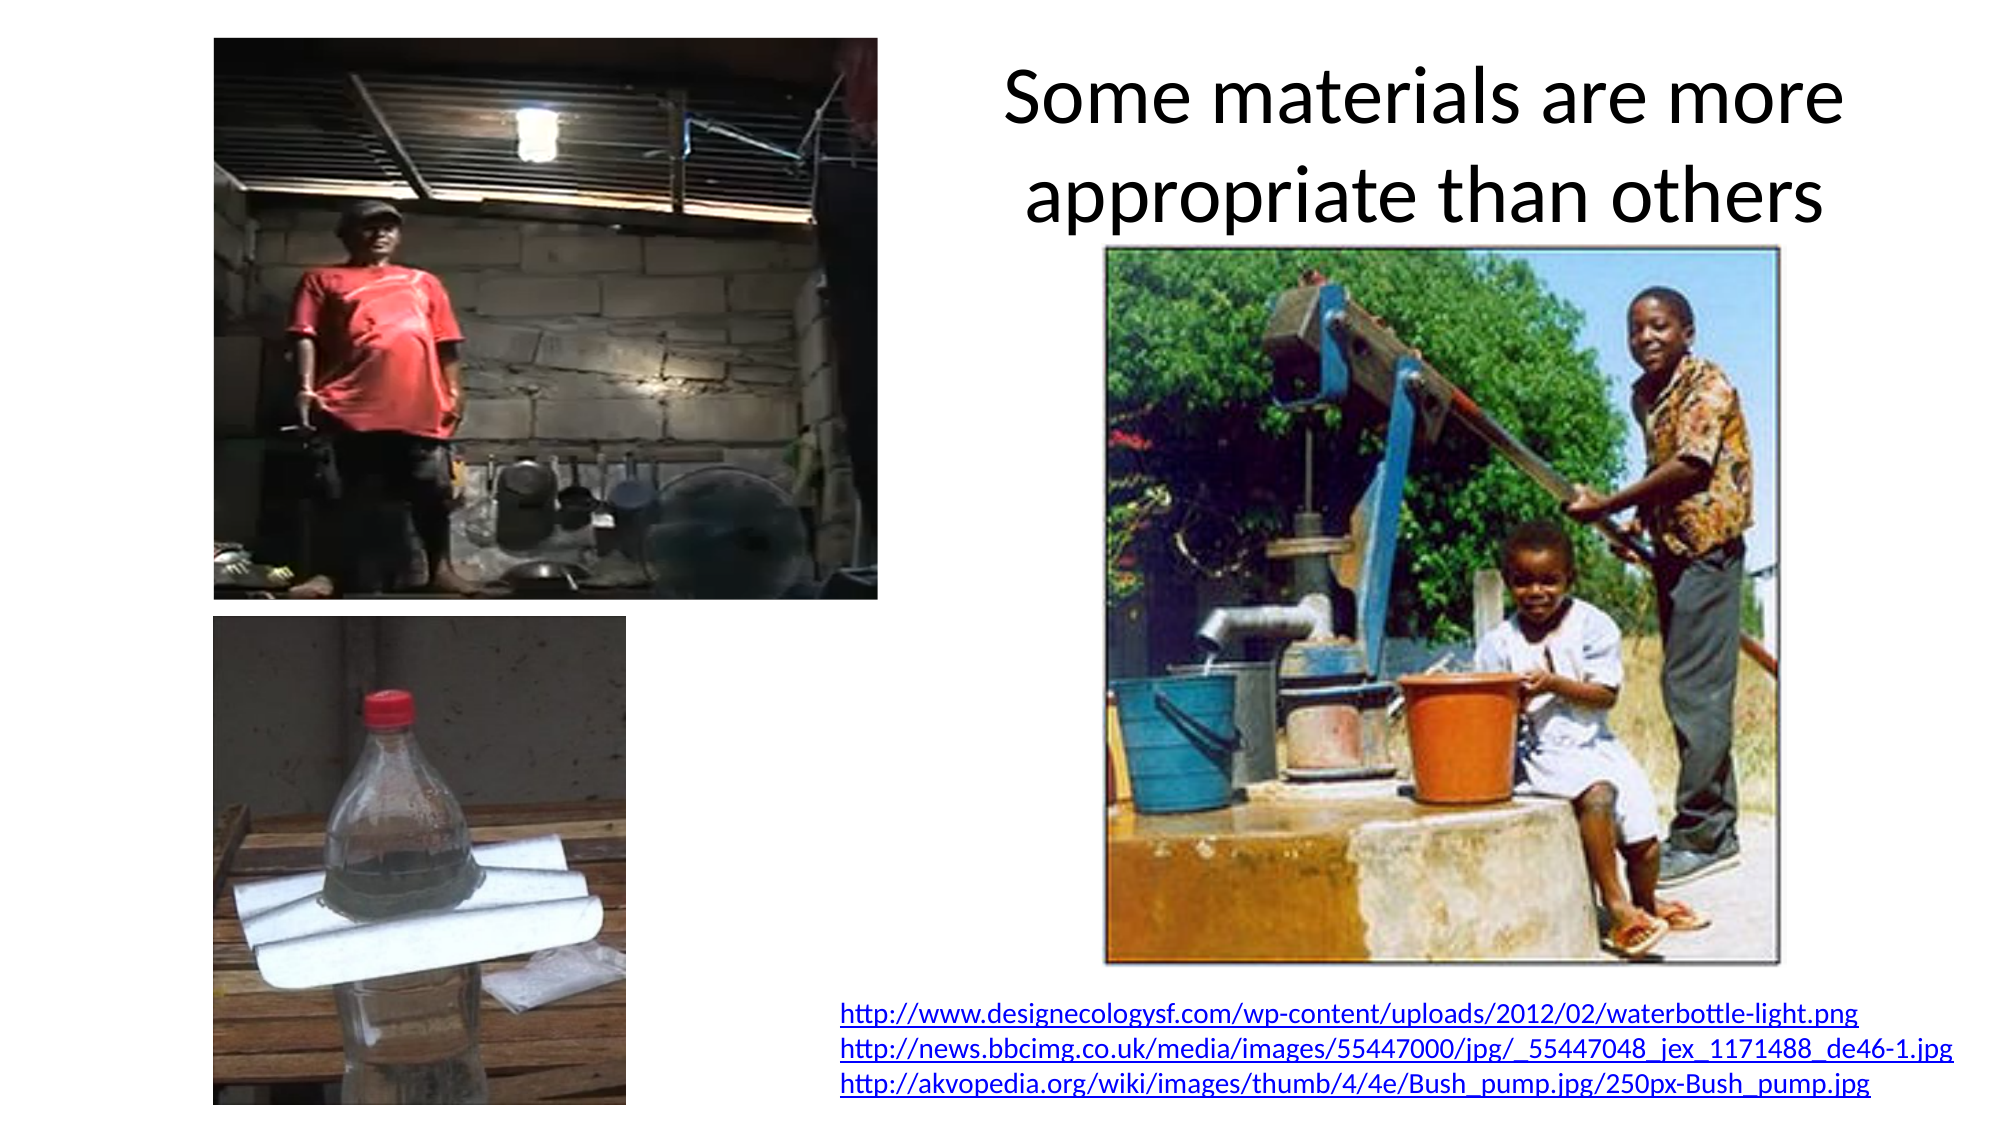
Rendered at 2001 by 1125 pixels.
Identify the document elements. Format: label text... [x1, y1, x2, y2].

title Some materials are more appropriate than others [956, 31, 1894, 249]
picture [213, 616, 627, 1106]
picture [213, 36, 879, 600]
text_box http://www.designecologysf.com/wp-content/uploads/2012/02/waterbottle-light.png http://news.bbcimg.co.uk/media/images/55447000/jpg/_55447048_jex_1171488_de46-1.jpg http://akvopedia.org/wiki/images/thumb/4/4e/Bush_pump.jpg/250px-Bush_pump.jpg [825, 987, 2000, 1125]
picture [1100, 242, 1787, 971]
